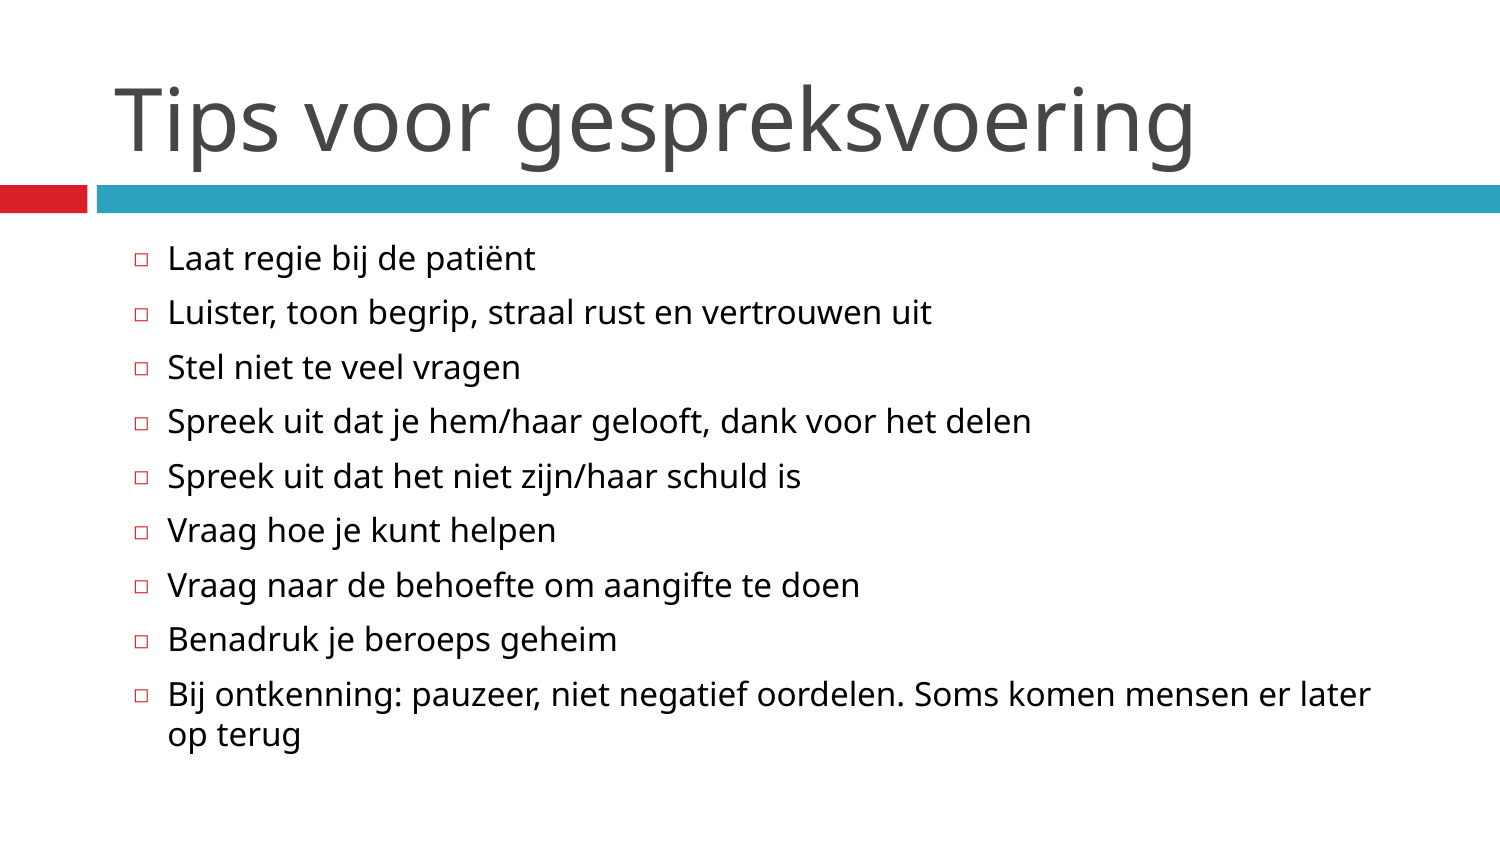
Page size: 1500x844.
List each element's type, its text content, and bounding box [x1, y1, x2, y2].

title Tips voor gespreksvoering [99, 19, 1438, 185]
list Laat regie bij de patiënt Luister, toon begrip, straal rust en vertrouwen uit Stel niet te veel vragen Spreek uit dat je hem/haar gelooft, dank voor het delen Spreek uit dat het niet zijn/haar schuld is Vraag hoe je kunt helpen Vraag naar de behoefte om aangifte te doen Benadruk je beroeps geheim Bij ontkenning: pauzeer, niet negatief oordelen. Soms komen mensen er later op terug [99, 221, 1438, 760]
